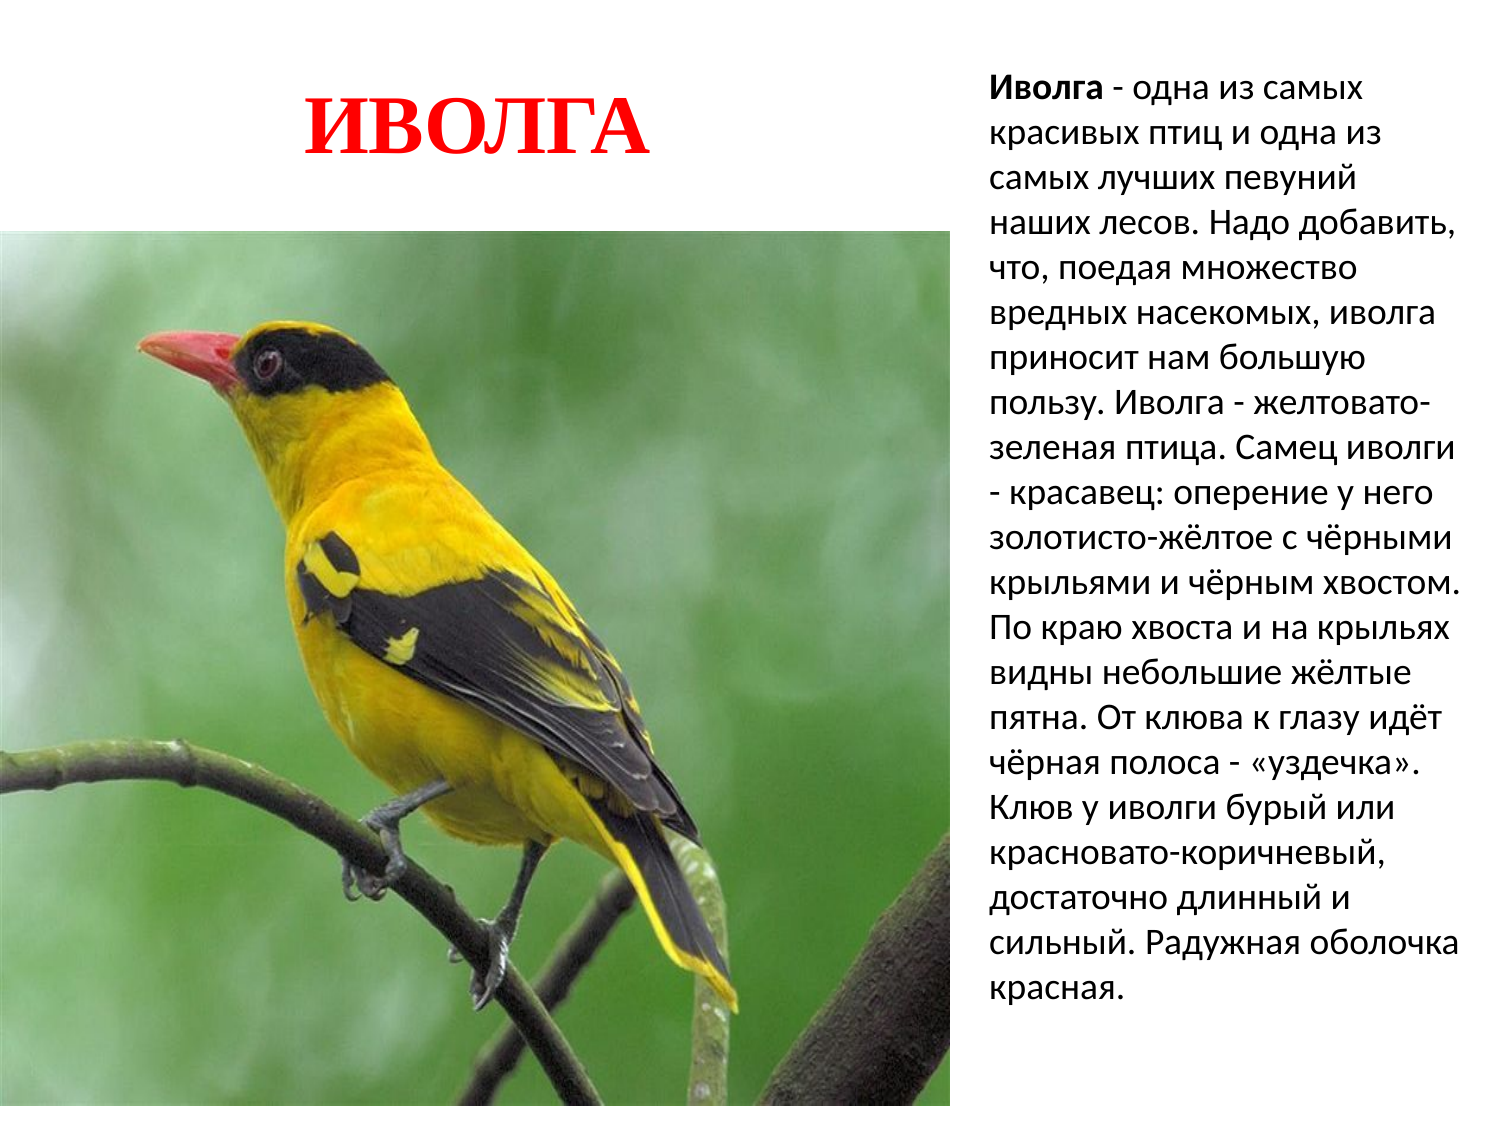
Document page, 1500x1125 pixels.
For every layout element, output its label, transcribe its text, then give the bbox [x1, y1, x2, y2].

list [0, 231, 951, 1107]
title ИВОЛГА [75, 45, 880, 197]
text_box Иволга - одна из самых красивых птиц и одна из самых лучших певуний наших лесов. Надо добавить, что, поедая множество вредных насекомых, иволга приносит нам большую пользу. Иволга - желтовато-зеленая птица. Самец иволги - красавец: оперение у него золотисто-жёлтое с чёрными крыльями и чёрным хвостом. По краю хвоста и на крыльях видны небольшие жёлтые пятна. От клюва к глазу идёт чёрная полоса - «уздечка». Клюв у иволги бурый или красновато-коричневый, достаточно длинный и сильный. Радужная оболочка красная. [974, 55, 1483, 1015]
